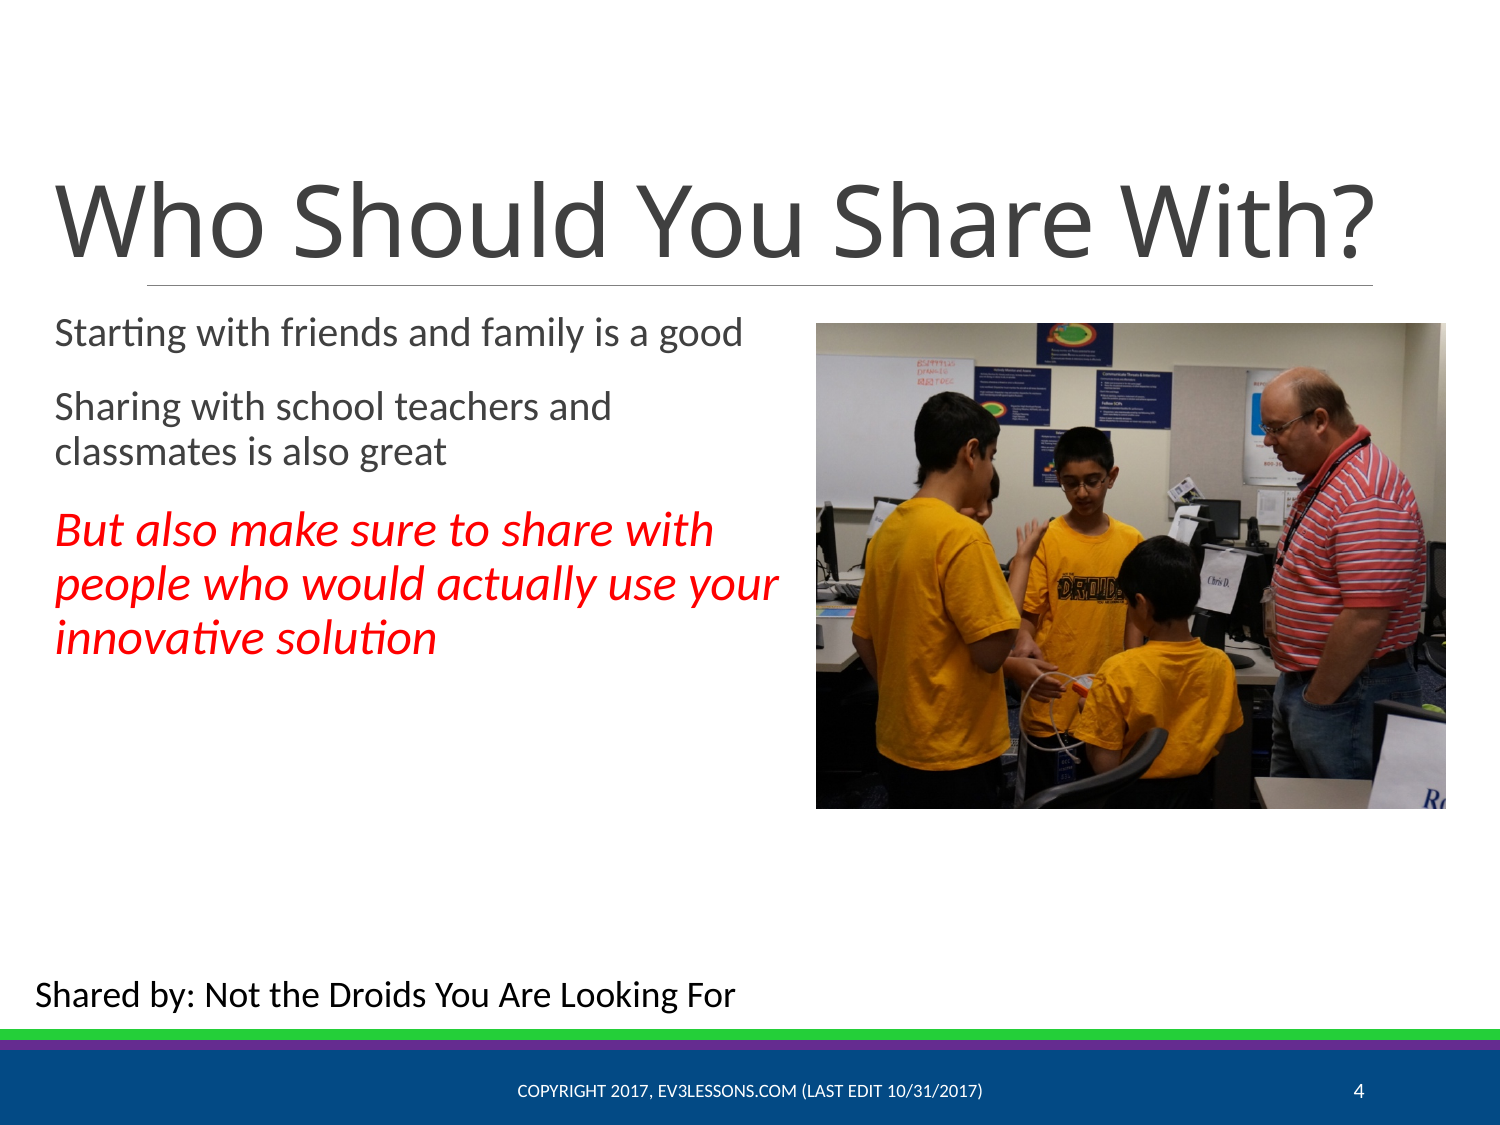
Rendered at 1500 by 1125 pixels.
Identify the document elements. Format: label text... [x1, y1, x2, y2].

list Starting with friends and family is a good Sharing with school teachers and classmates is also great But also make sure to share with people who would actually use your innovative solution [39, 302, 787, 962]
text_box Shared by: Not the Droids You Are Looking For [20, 962, 1186, 1023]
slide_number 4 [1218, 1059, 1380, 1120]
title Who Should You Share With? [39, 47, 1464, 285]
picture [816, 322, 1446, 810]
footer Copyright 2017, EV3Lessons.com (Last Edit 10/31/2017) [453, 1059, 1047, 1120]
